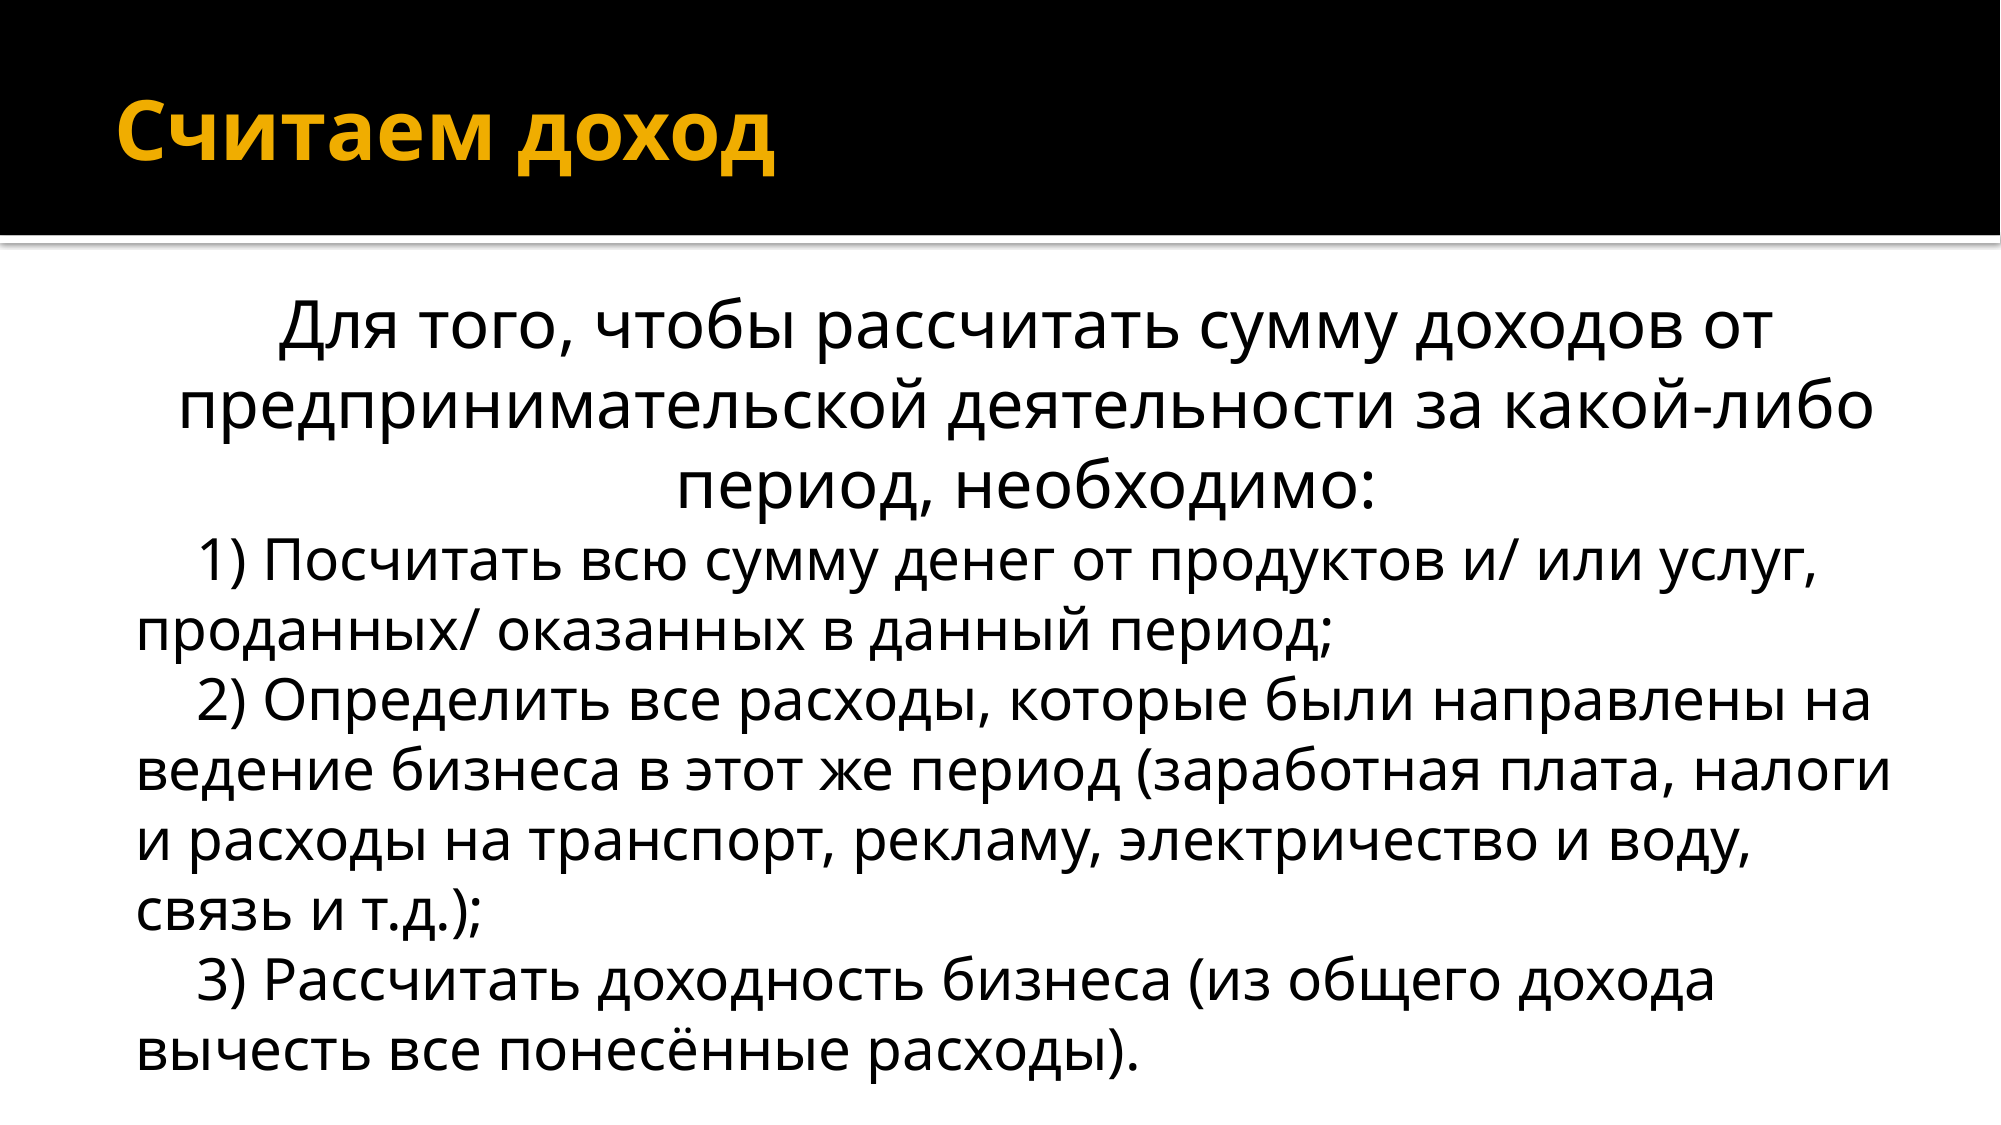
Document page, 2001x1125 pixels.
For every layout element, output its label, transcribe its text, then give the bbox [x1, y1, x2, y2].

title Считаем доход [99, 24, 1900, 231]
text_box [73, 239, 1937, 475]
text_box Для того, чтобы рассчитать сумму доходов от предпринимательской деятельности за какой-либо период, необходимо: 1) Посчитать всю сумму денег от продуктов и/ или услуг, проданных/ оказанных в данный период; 2) Определить все расходы, которые были направлены на ведение бизнеса в этот же период (заработная плата, налоги и расходы на транспорт, рекламу, электричество и воду, связь и т.д.); 3) Рассчитать доходность бизнеса (из общего дохода вычесть все понесённые расходы). [120, 274, 1935, 1090]
